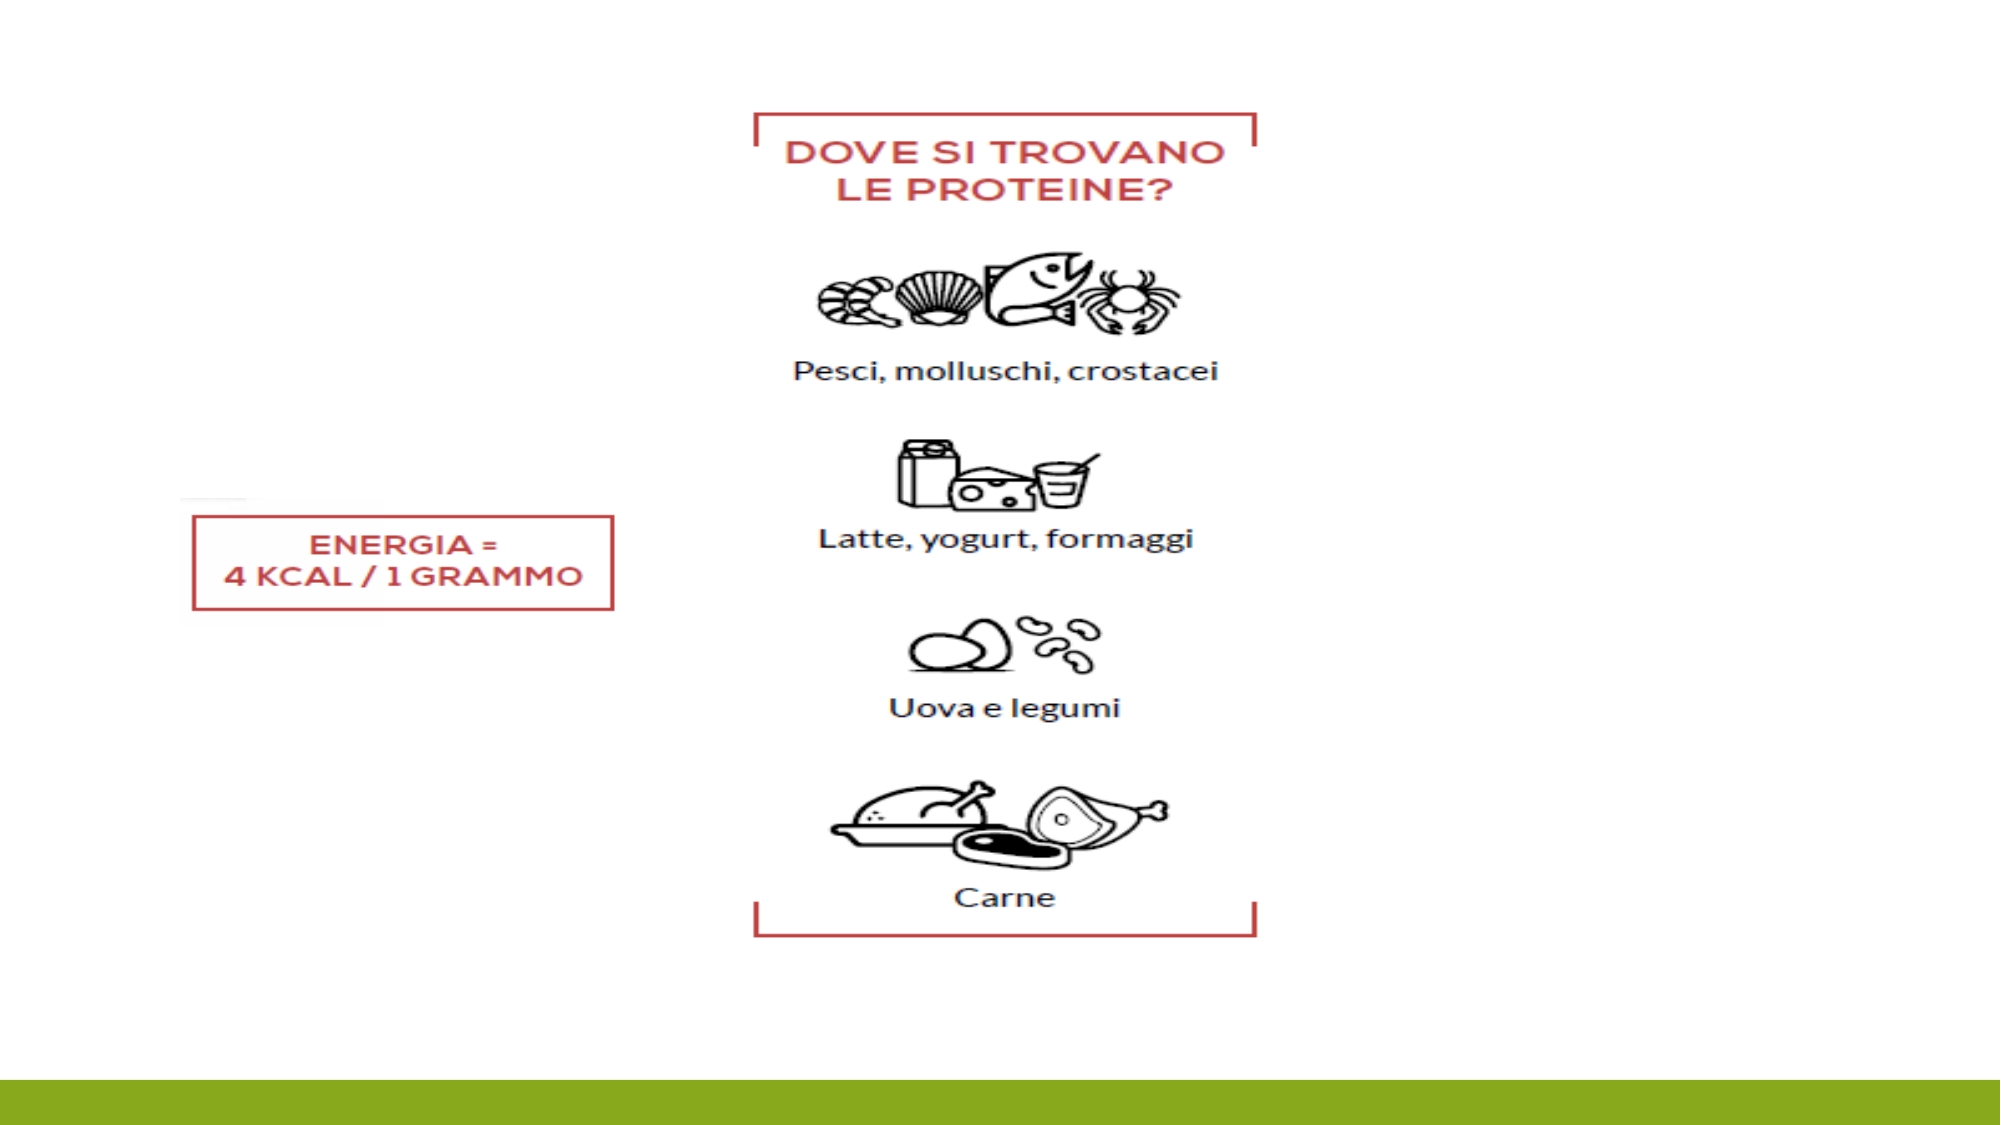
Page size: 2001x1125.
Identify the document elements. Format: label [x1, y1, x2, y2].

picture [180, 498, 638, 627]
picture [732, 101, 1300, 958]
